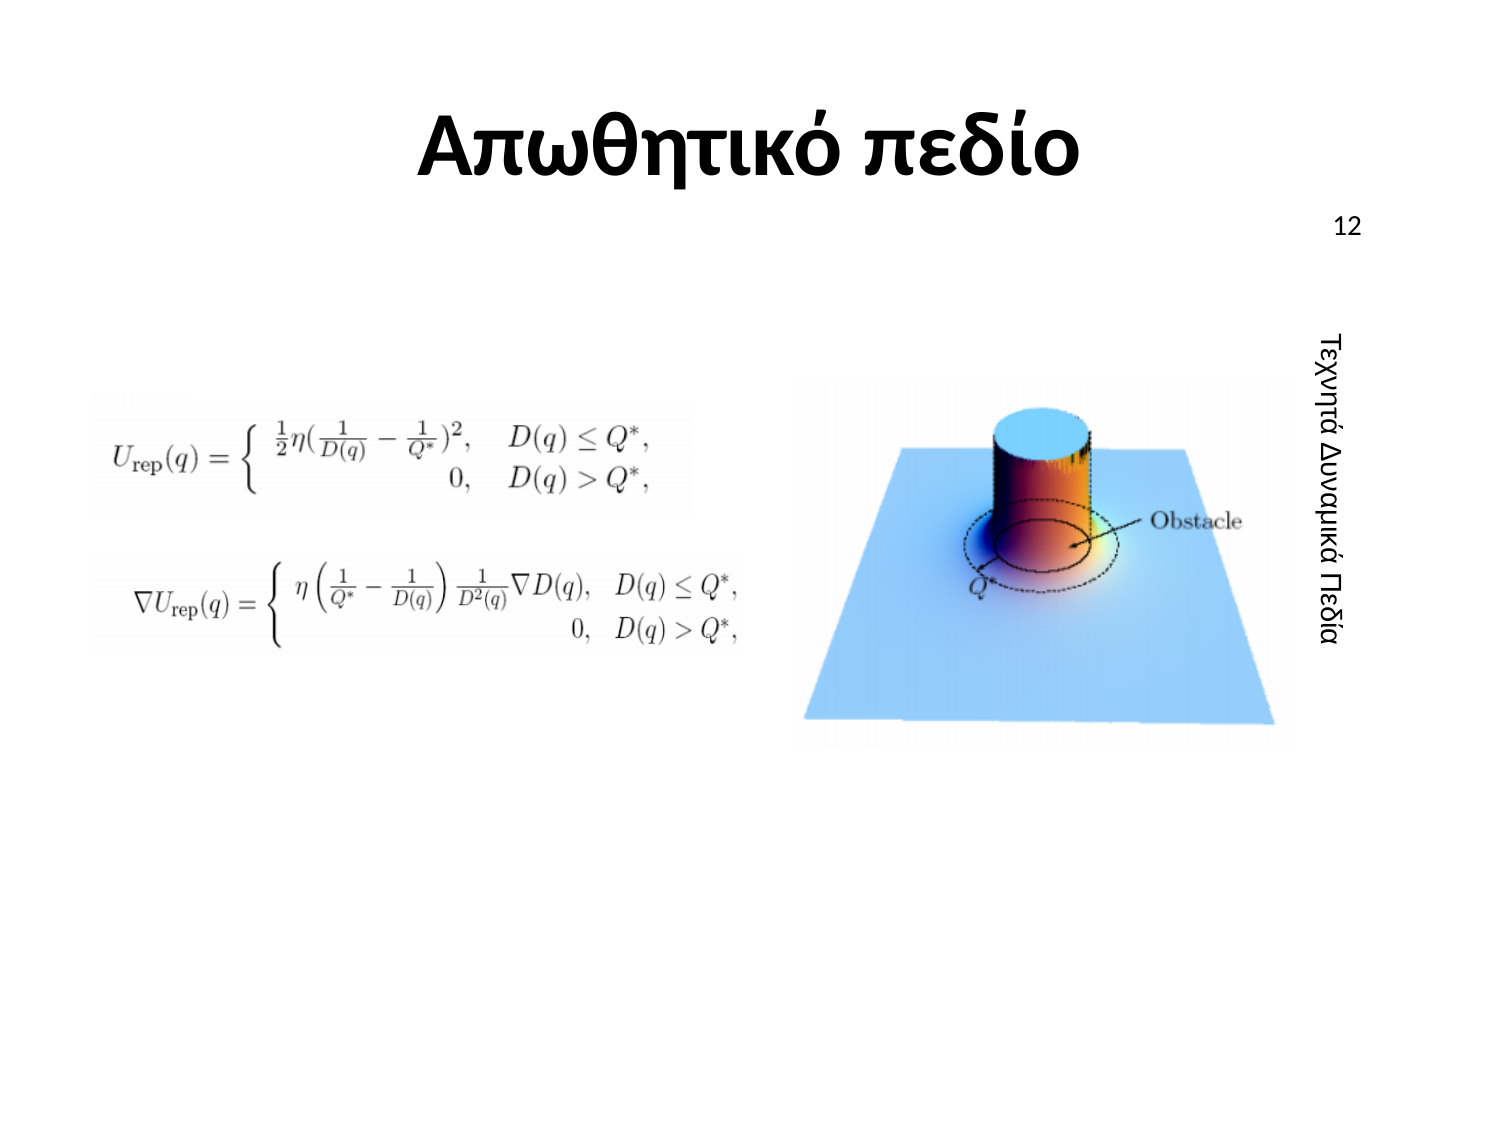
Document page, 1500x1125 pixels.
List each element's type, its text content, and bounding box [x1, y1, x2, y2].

picture [774, 378, 1294, 754]
slide_number 12 [1273, 176, 1377, 272]
picture [90, 391, 692, 519]
title Απωθητικό πεδίο [74, 44, 1426, 233]
picture [90, 555, 749, 672]
footer Τεχνητά Δυναμικά Πεδία [1320, 318, 1358, 794]
